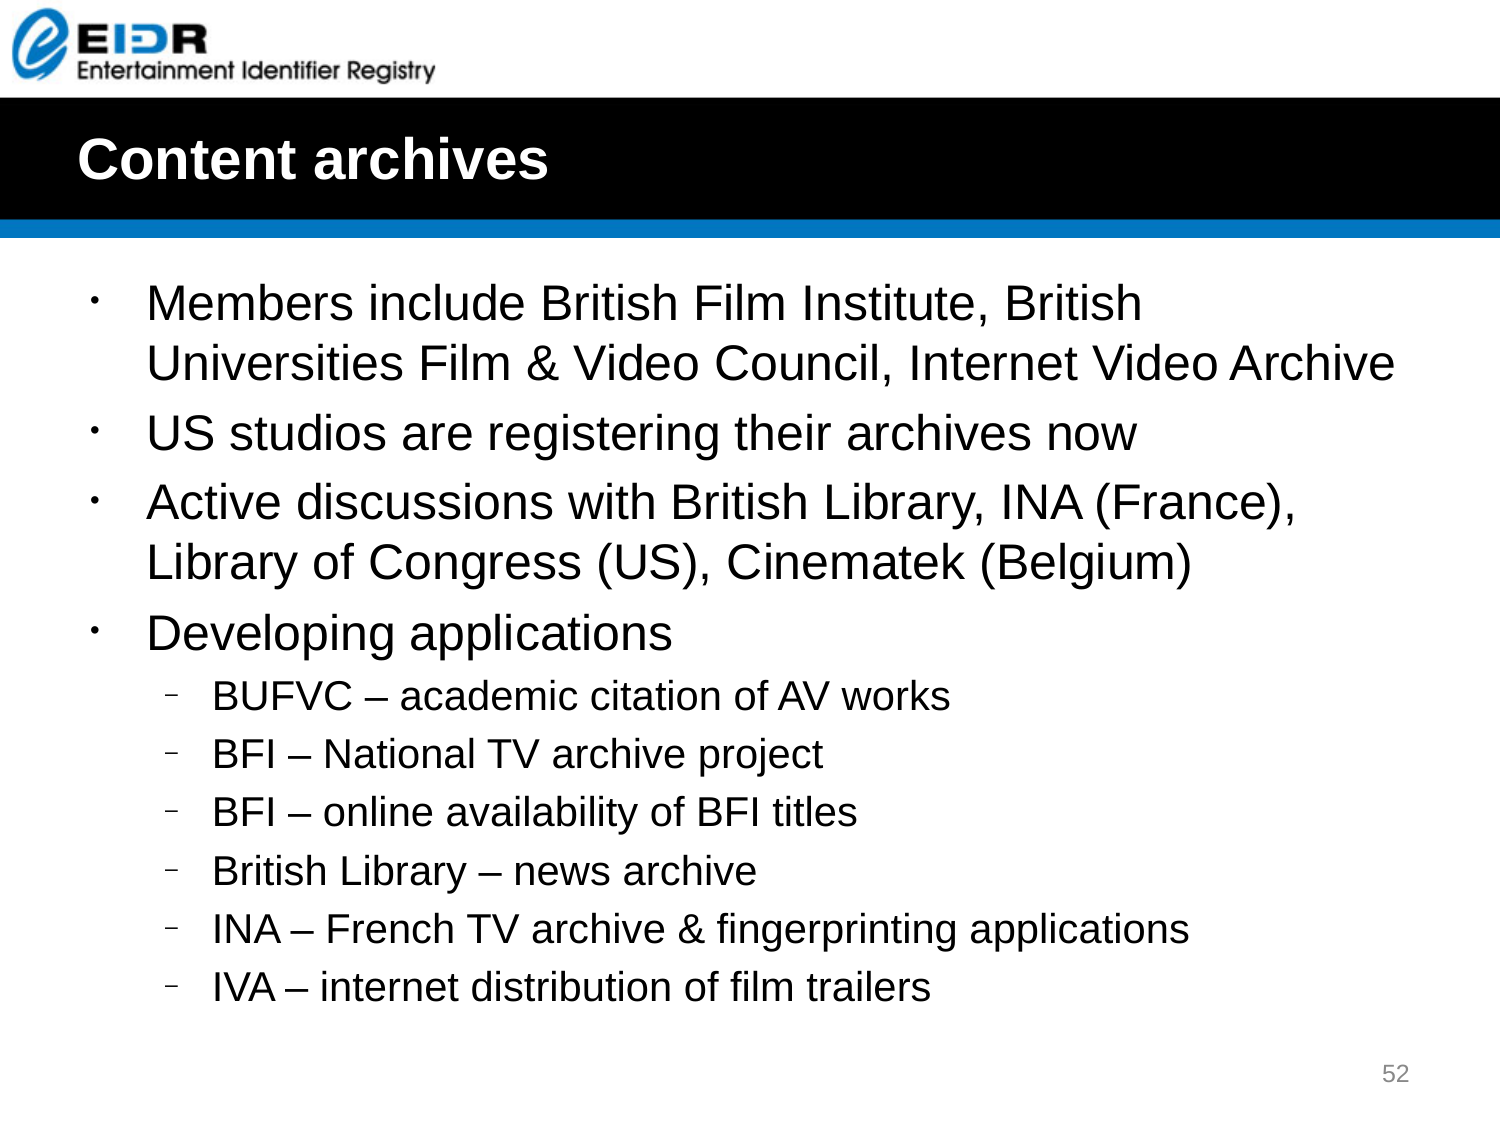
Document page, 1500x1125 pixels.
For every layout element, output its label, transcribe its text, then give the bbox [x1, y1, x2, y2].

list Members include British Film Institute, British Universities Film & Video Council, Internet Video Archive US studios are registering their archives now Active discussions with British Library, INA (France), Library of Congress (US), Cinematek (Belgium) Developing applications BUFVC – academic citation of AV works BFI – National TV archive project BFI – online availability of BFI titles British Library – news archive INA – French TV archive & fingerprinting applications IVA – internet distribution of film trailers [74, 262, 1426, 1072]
picture [0, 0, 1500, 238]
slide_number 52 [1074, 1042, 1425, 1103]
title Content archives [62, 99, 1426, 213]
